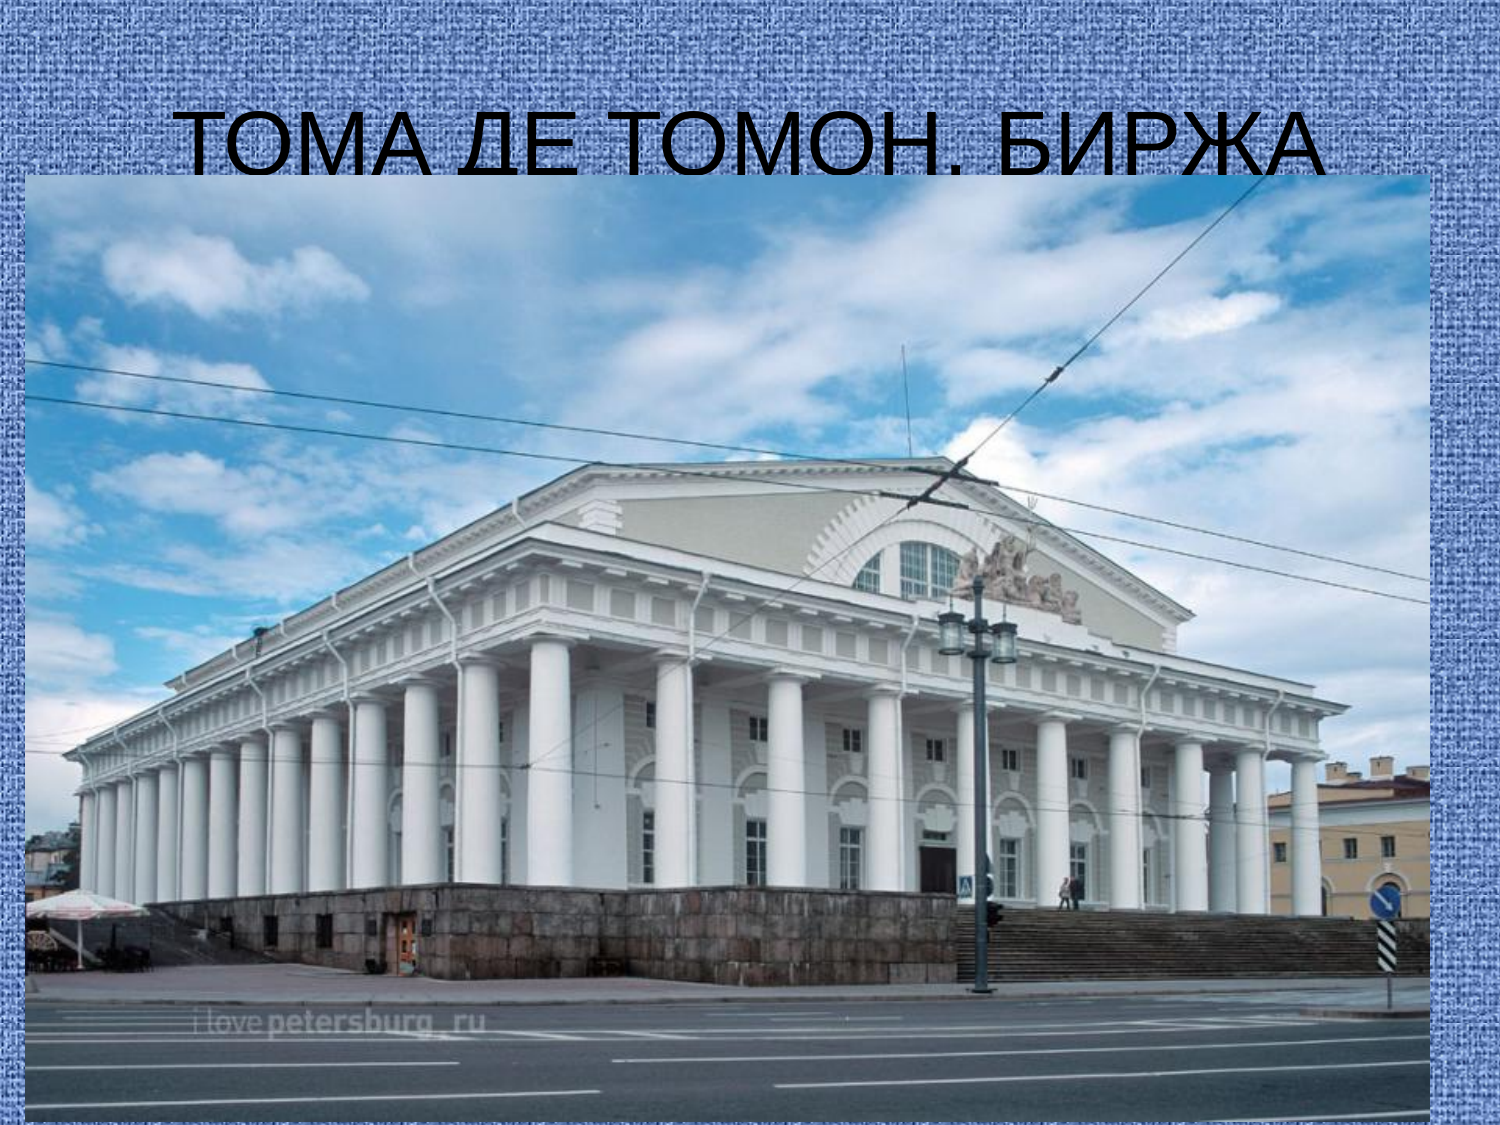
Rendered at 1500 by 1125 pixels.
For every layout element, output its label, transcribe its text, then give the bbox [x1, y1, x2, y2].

picture [0, 0, 1500, 1125]
title ТОМА ДЕ ТОМОН. БИРЖА [75, 45, 1425, 175]
